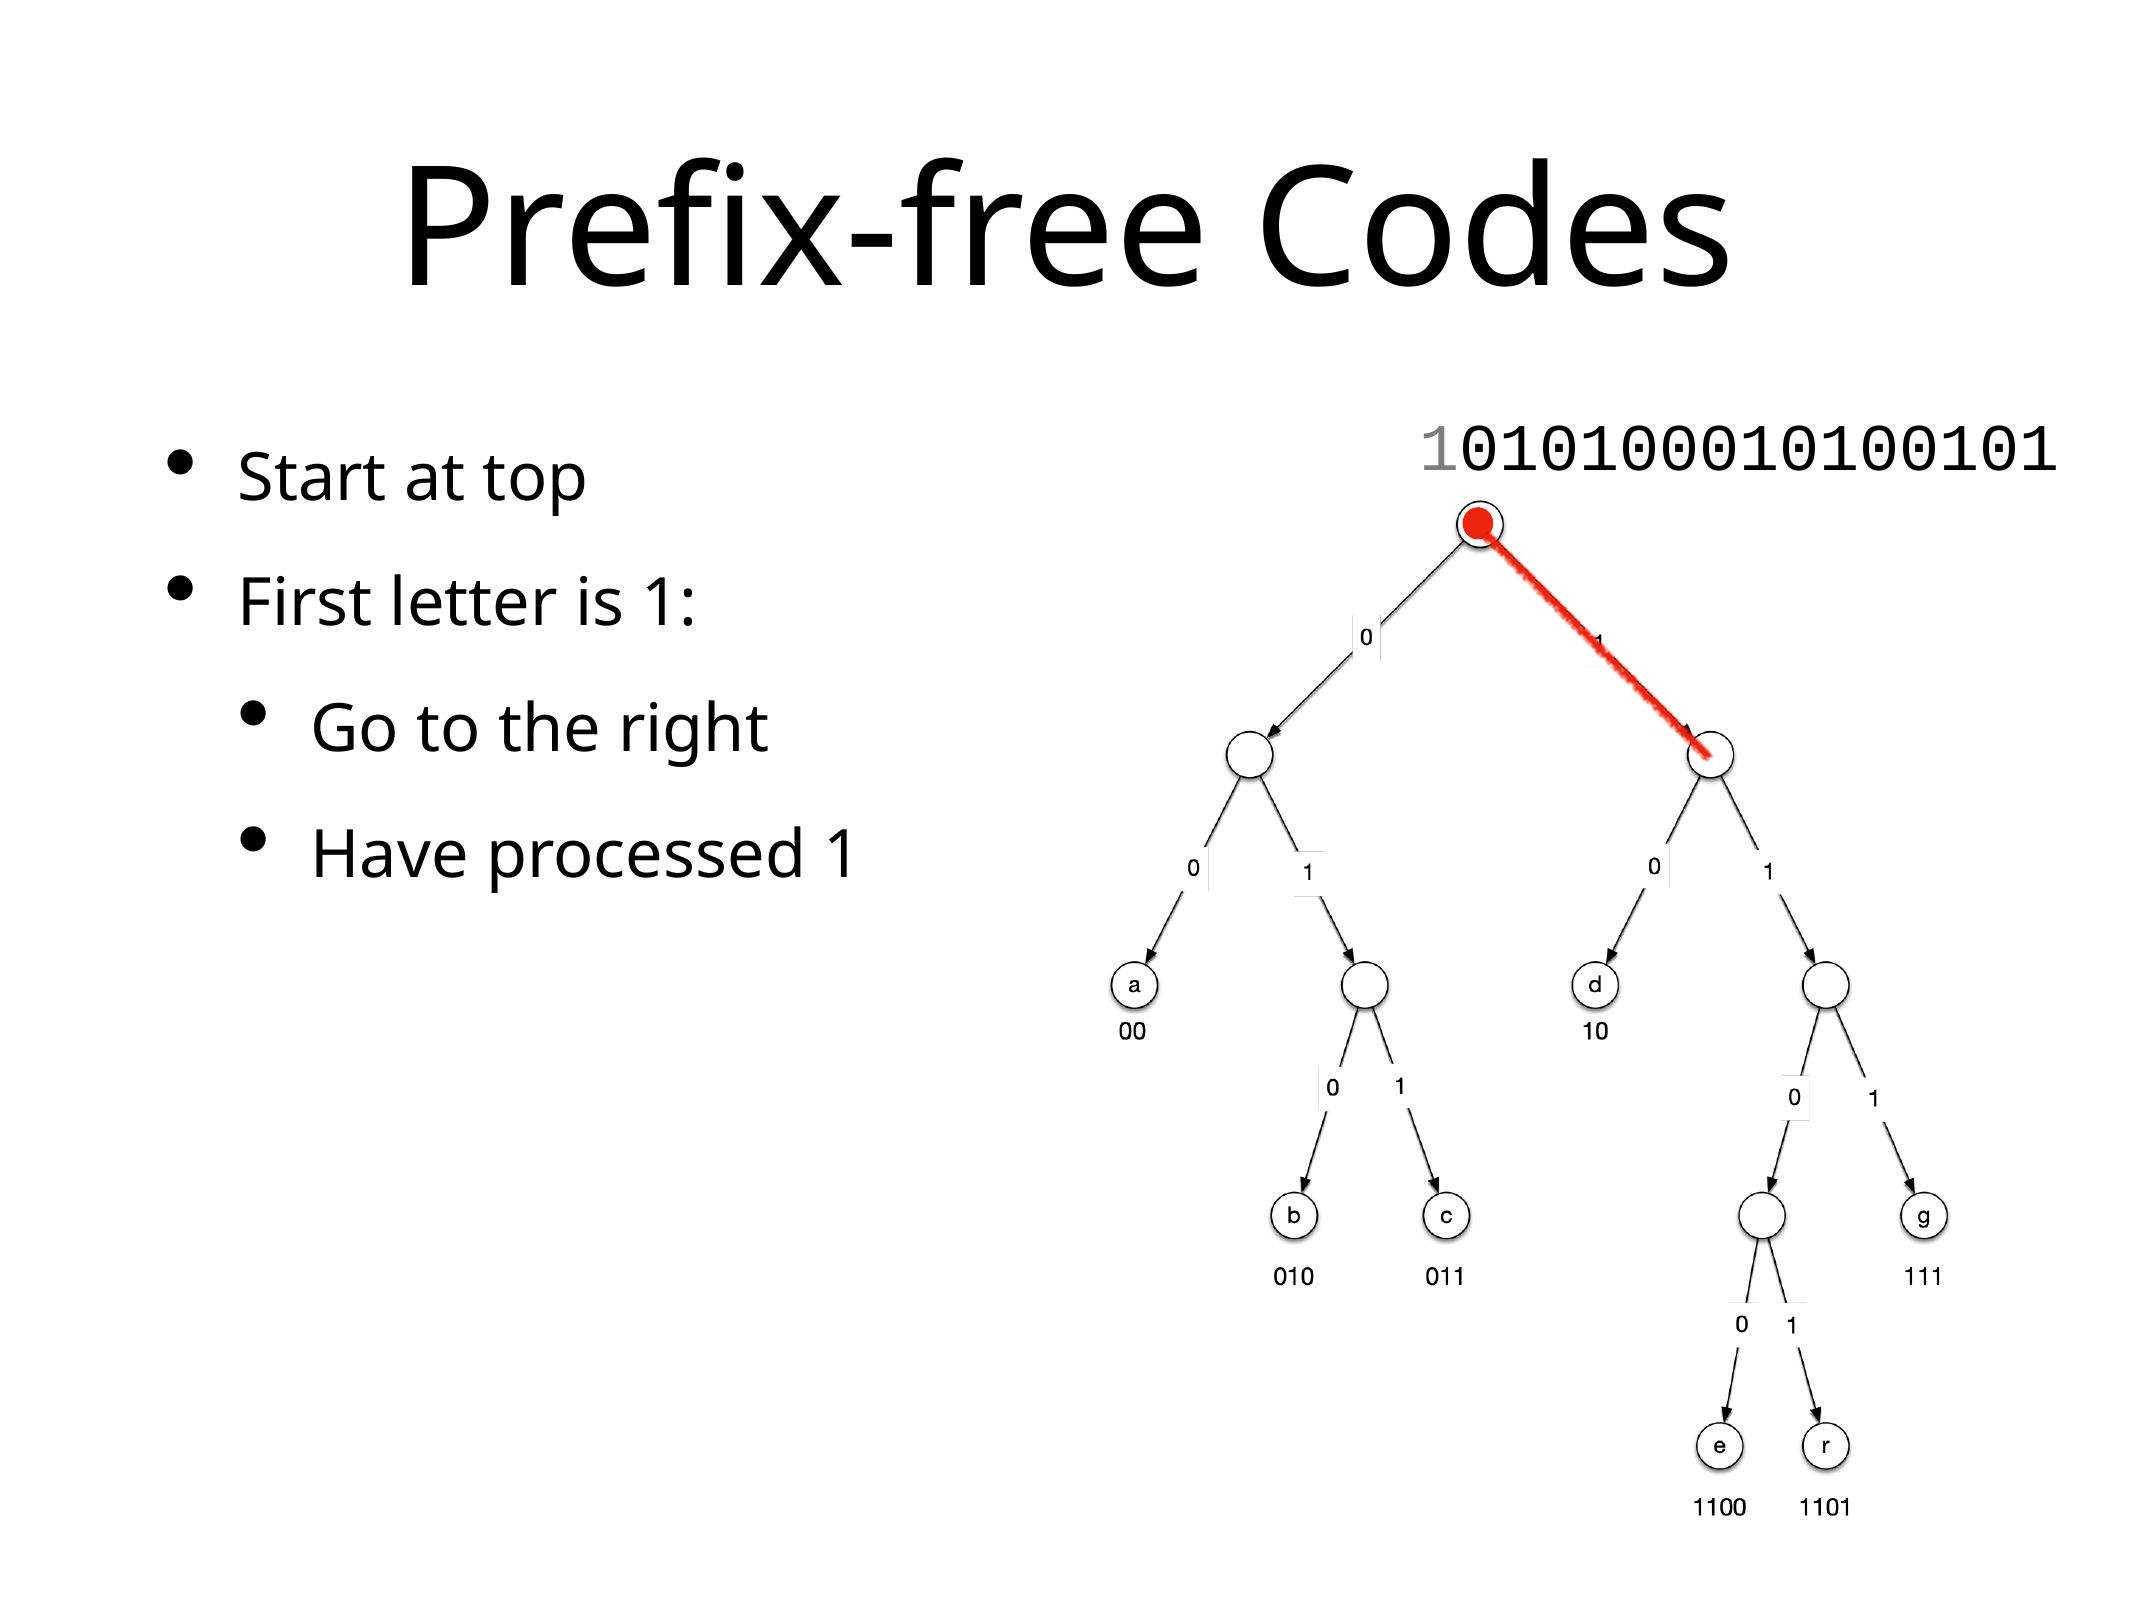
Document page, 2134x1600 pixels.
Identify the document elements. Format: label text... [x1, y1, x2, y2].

picture [1105, 497, 1953, 1530]
title Prefix-free Codes [155, 41, 1978, 397]
text_box 1010100010100101 [1410, 395, 2068, 493]
list Start at top First letter is 1: Go to the right Have processed 1 [155, 424, 994, 1457]
